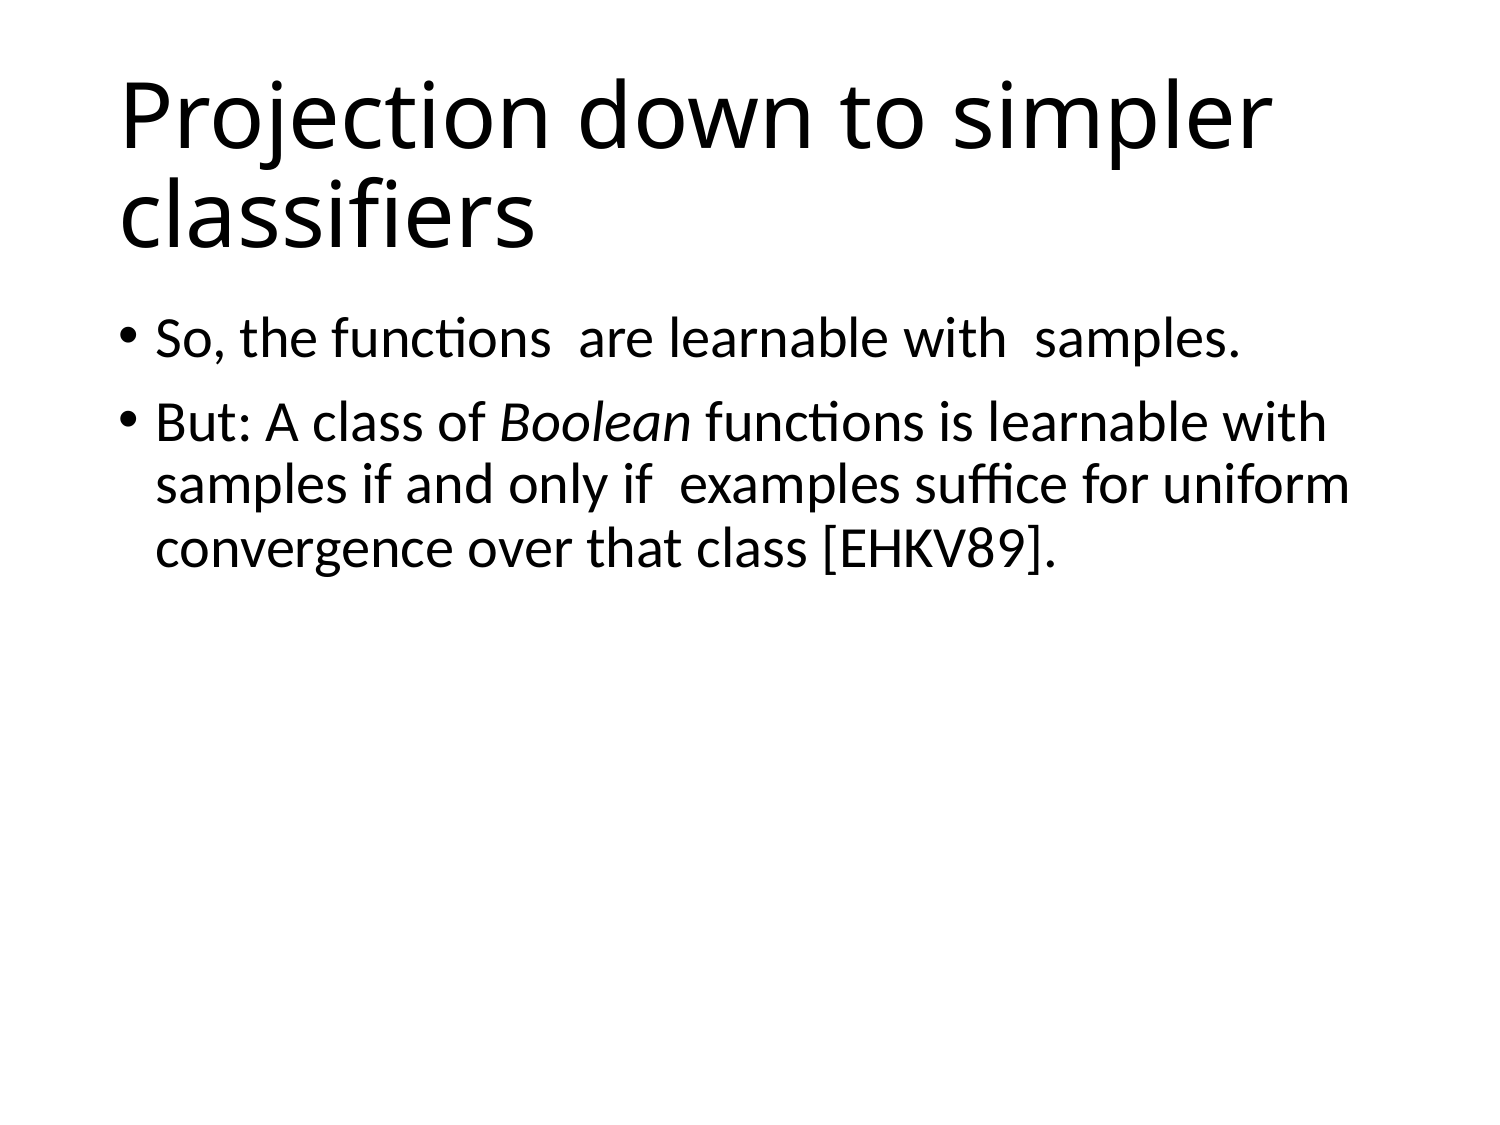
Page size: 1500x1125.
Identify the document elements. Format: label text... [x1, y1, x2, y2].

title Projection down to simpler classifiers [103, 59, 1397, 278]
